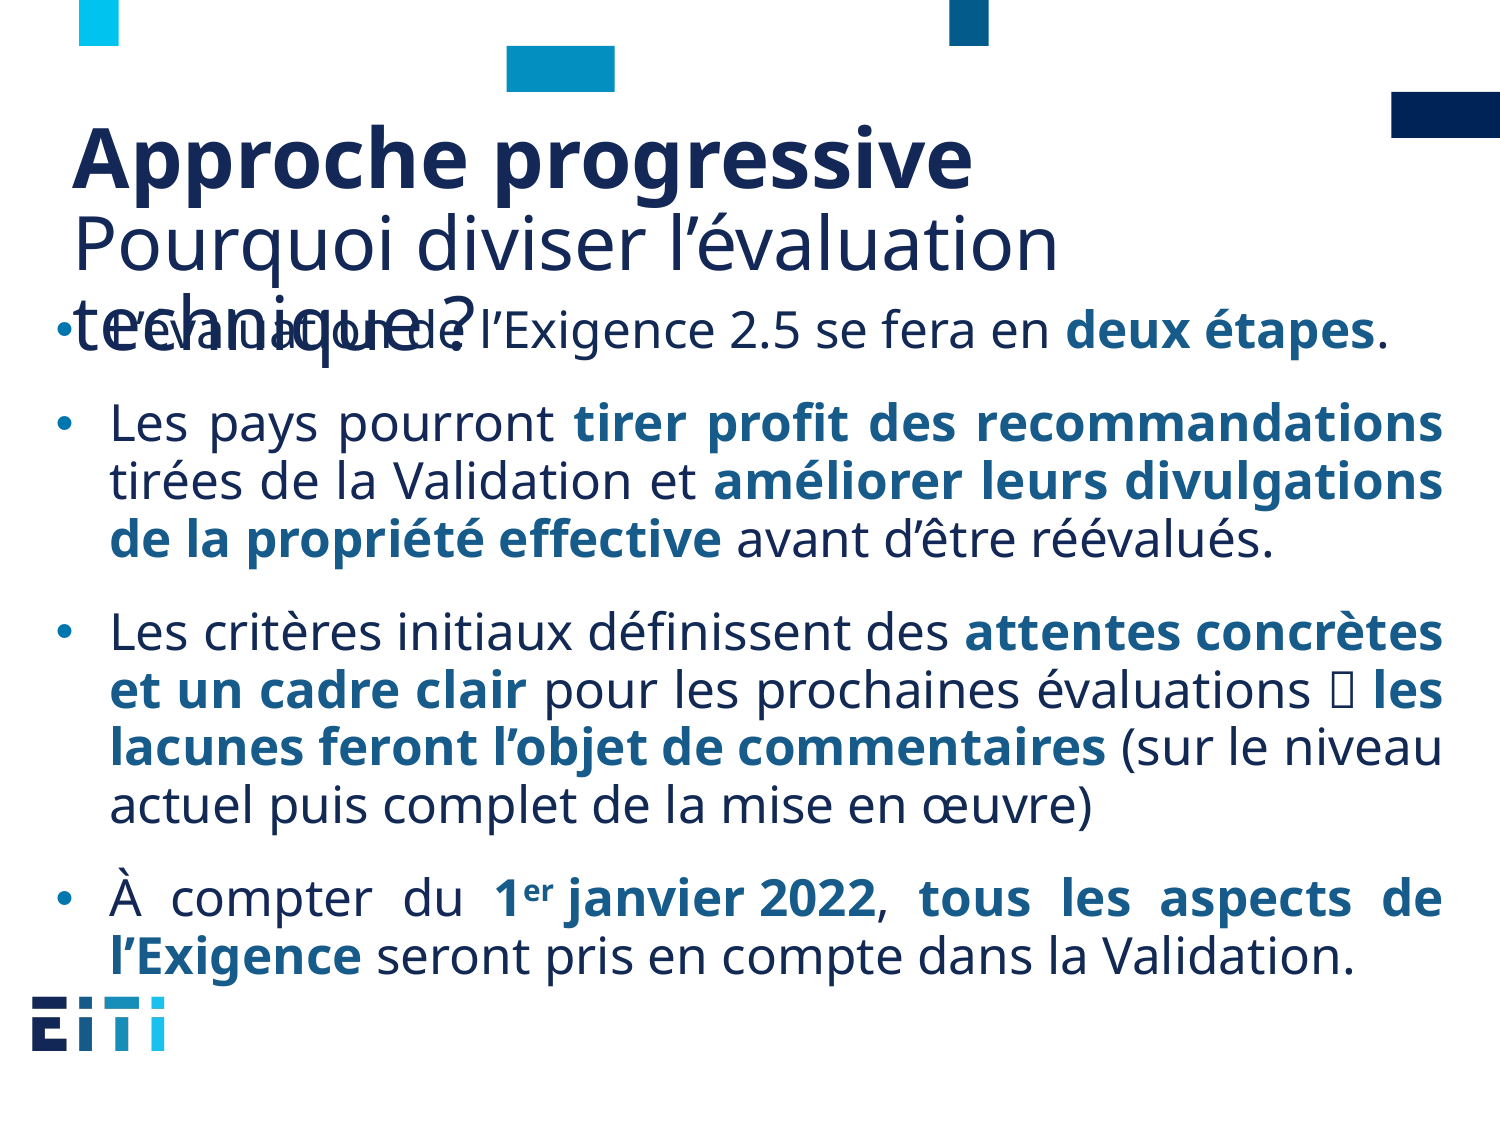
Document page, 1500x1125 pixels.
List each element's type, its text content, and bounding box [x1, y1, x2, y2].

picture [20, 984, 177, 1059]
list L’évaluation de l’Exigence 2.5 se fera en deux étapes. Les pays pourront tirer profit des recommandations tirées de la Validation et améliorer leurs divulgations de la propriété effective avant d’être réévalués. Les critères initiaux définissent des attentes concrètes et un cadre clair pour les prochaines évaluations  les lacunes feront l’objet de commentaires (sur le niveau actuel puis complet de la mise en œuvre) À compter du 1er janvier 2022, tous les aspects de l’Exigence seront pris en compte dans la Validation. [40, 294, 1460, 1012]
title Approche progressive Pourquoi diviser l’évaluation technique ? [57, 110, 1400, 221]
